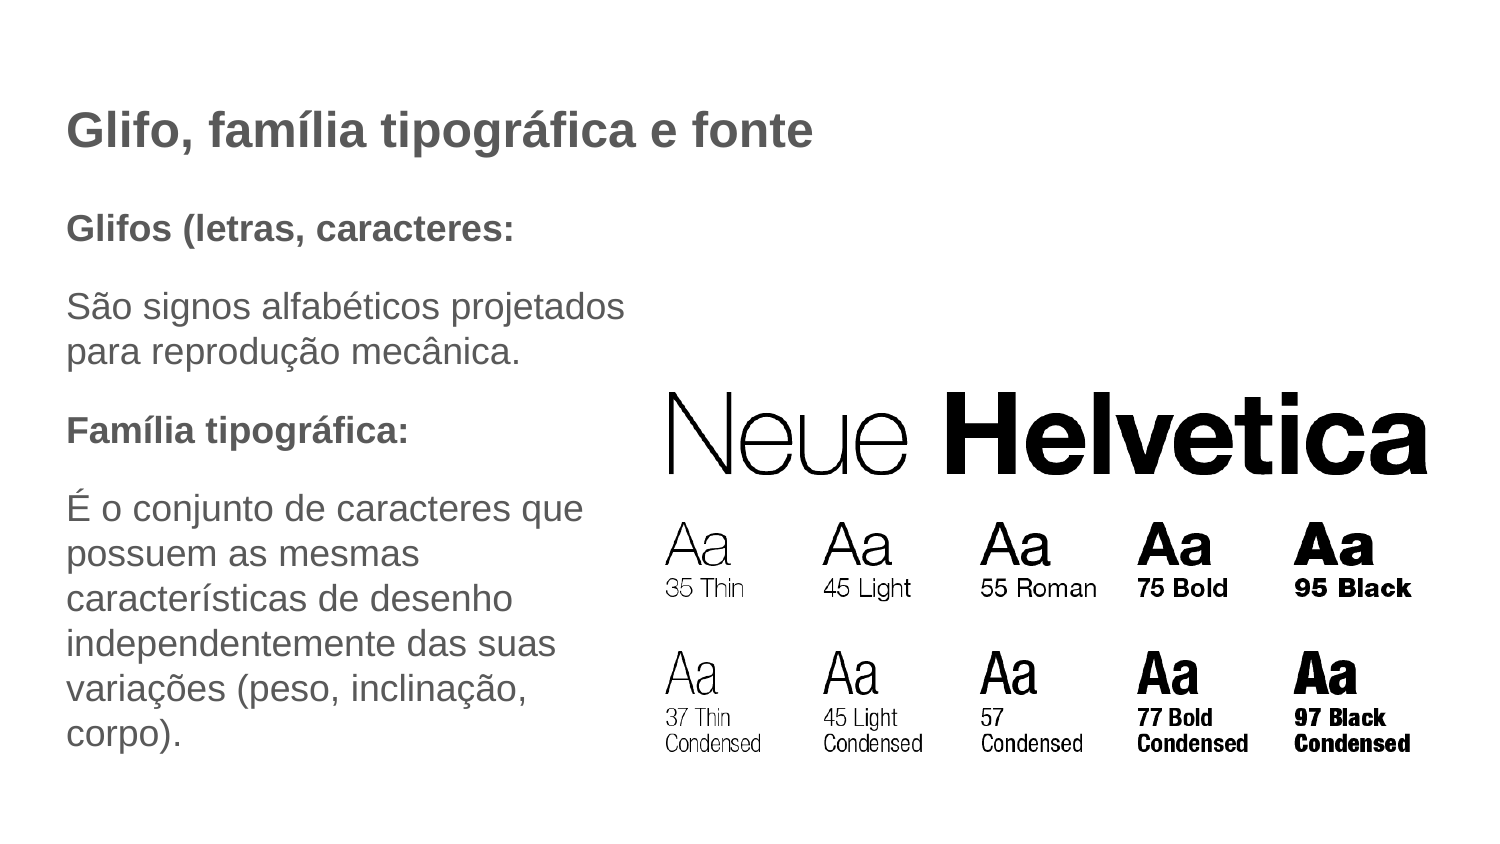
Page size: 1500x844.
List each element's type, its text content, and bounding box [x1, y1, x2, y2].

picture [661, 392, 1432, 759]
title Glifo, família tipográfica e fonte [51, 72, 1449, 167]
list Glifos (letras, caracteres: São signos alfabéticos projetados para reprodução mecânica. Família tipográfica: É o conjunto de caracteres que possuem as mesmas características de desenho independentemente das suas variações (peso, inclinação, corpo). [51, 189, 644, 750]
